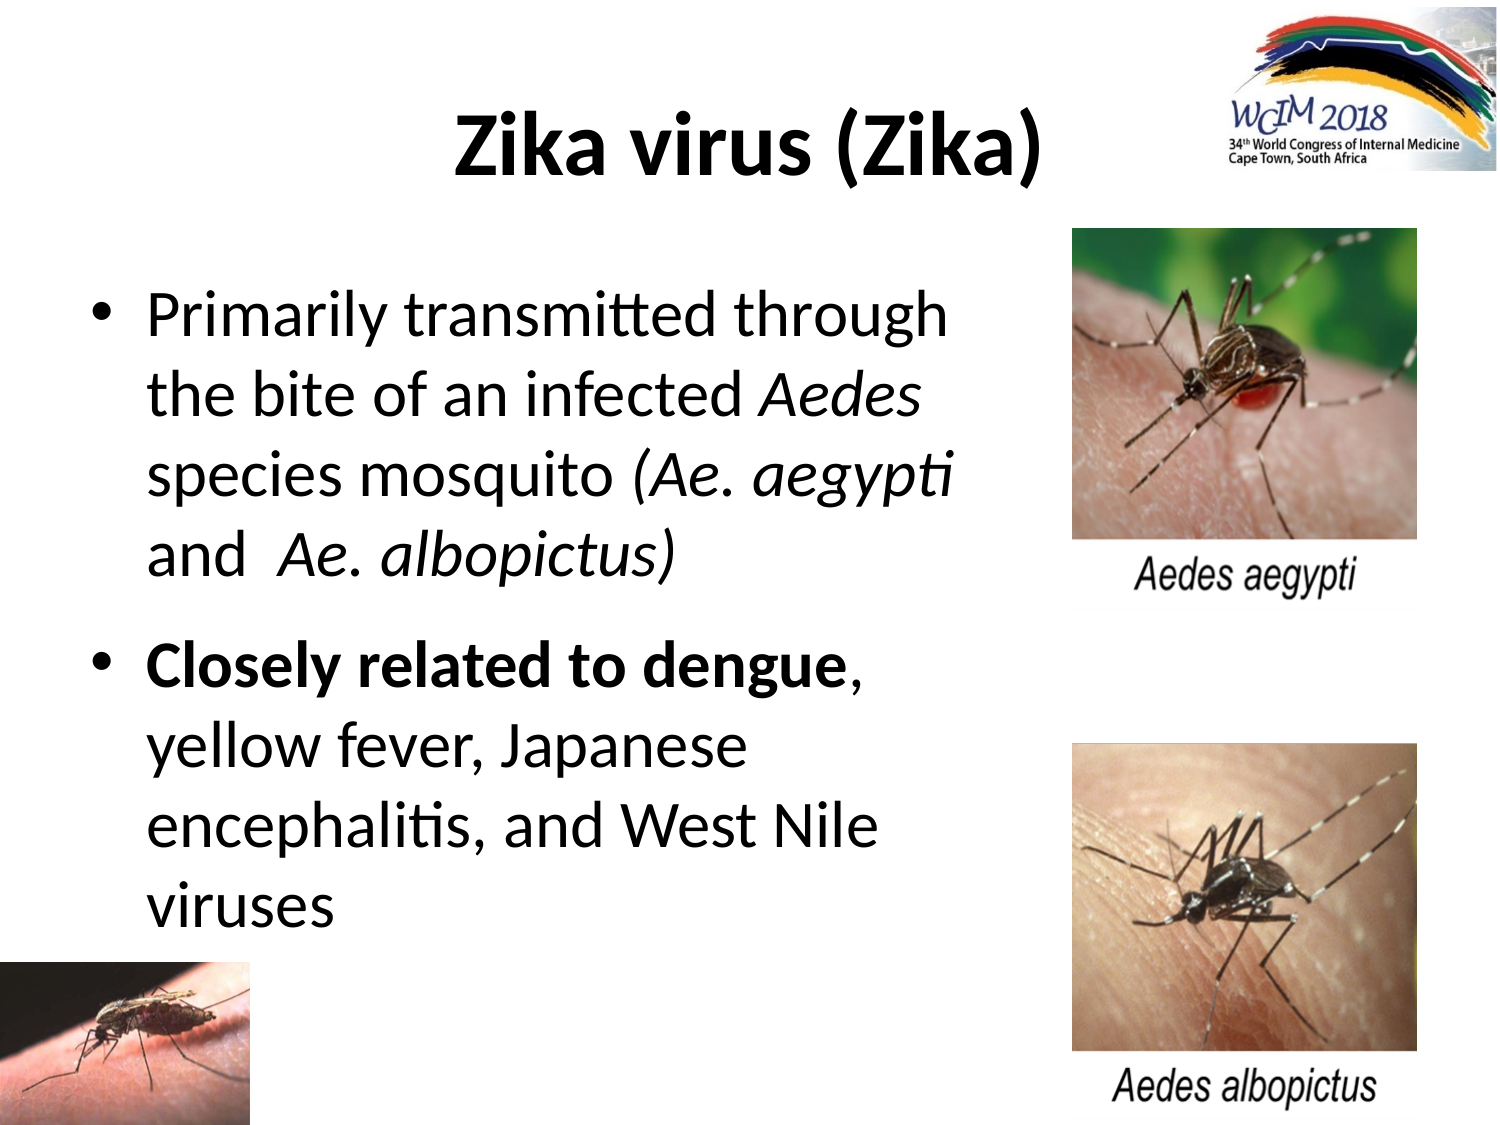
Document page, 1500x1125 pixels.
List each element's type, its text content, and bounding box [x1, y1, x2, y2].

picture [0, 962, 251, 1125]
title Zika virus (Zika) [75, 45, 1425, 233]
picture [1072, 228, 1418, 1125]
list Primarily transmitted through the bite of an infected Aedes species mosquito (Ae. aegypti and Ae. albopictus) Closely related to dengue, yellow fever, Japanese encephalitis, and West Nile viruses [75, 262, 1000, 1005]
picture [1224, 6, 1497, 171]
